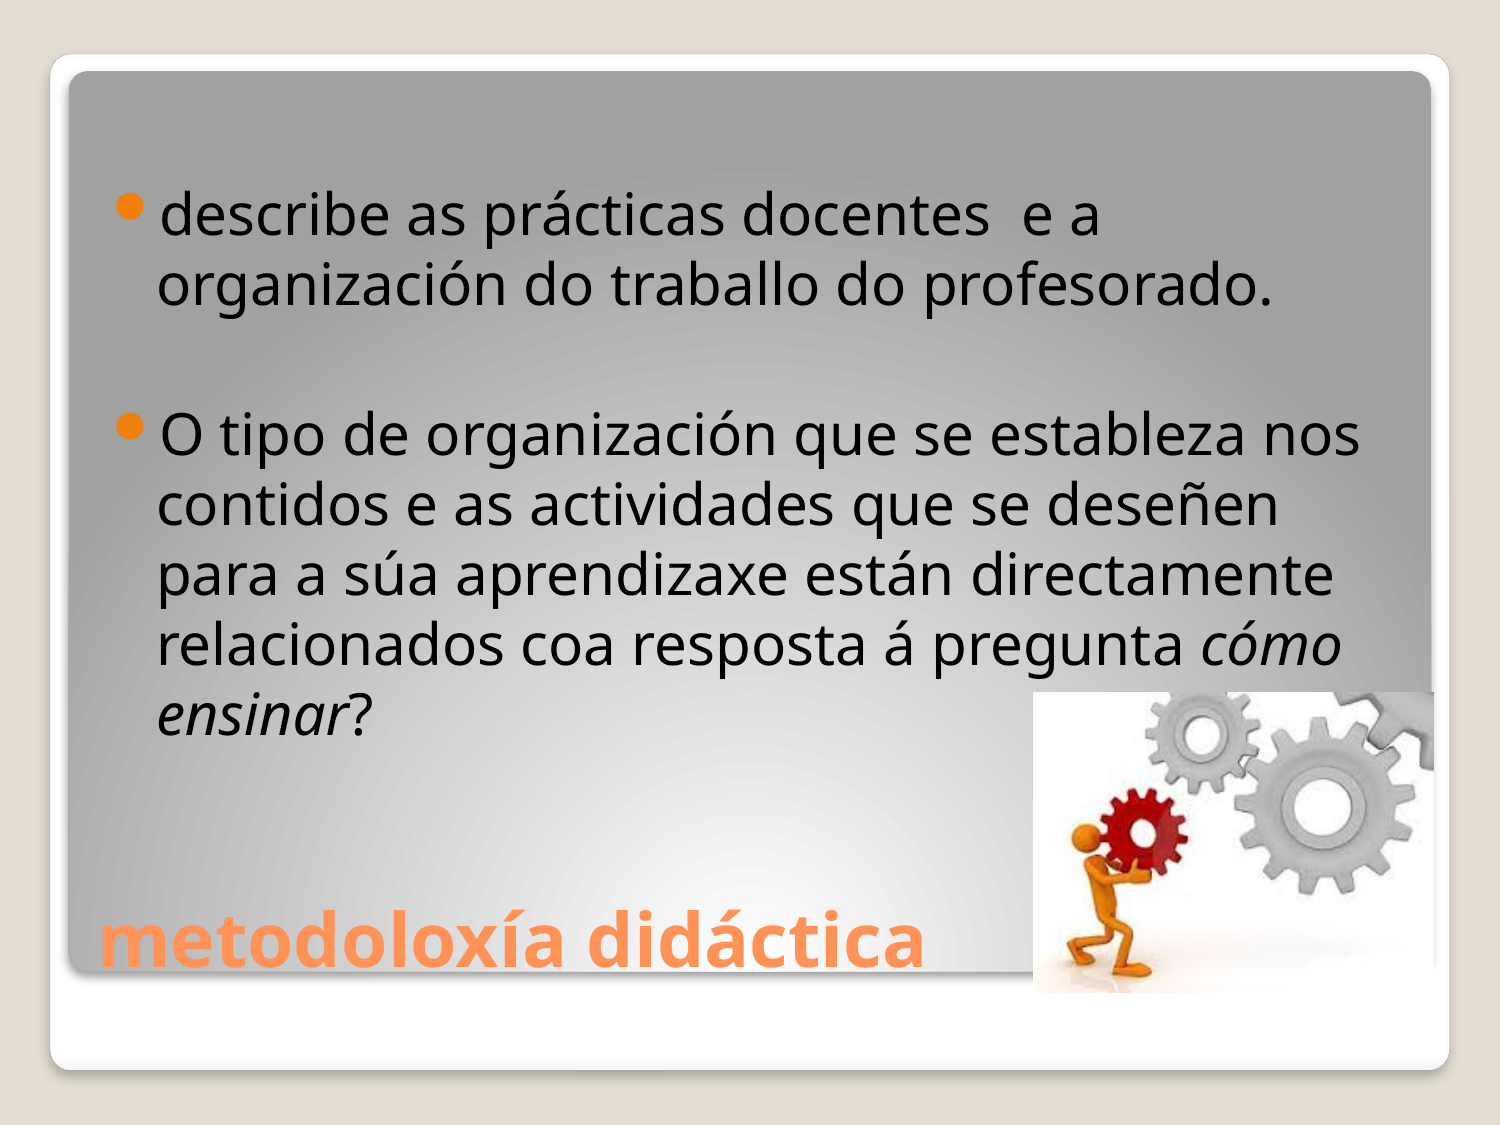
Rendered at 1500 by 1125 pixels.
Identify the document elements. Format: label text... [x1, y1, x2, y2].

list describe as prácticas docentes e a organización do traballo do profesorado. O tipo de organización que se estableza nos contidos e as actividades que se deseñen para a súa aprendizaxe están directamente relacionados coa resposta á pregunta cómo ensinar? [82, 86, 1425, 774]
title metodoloxía didáctica [82, 869, 1026, 990]
picture [1033, 692, 1434, 993]
